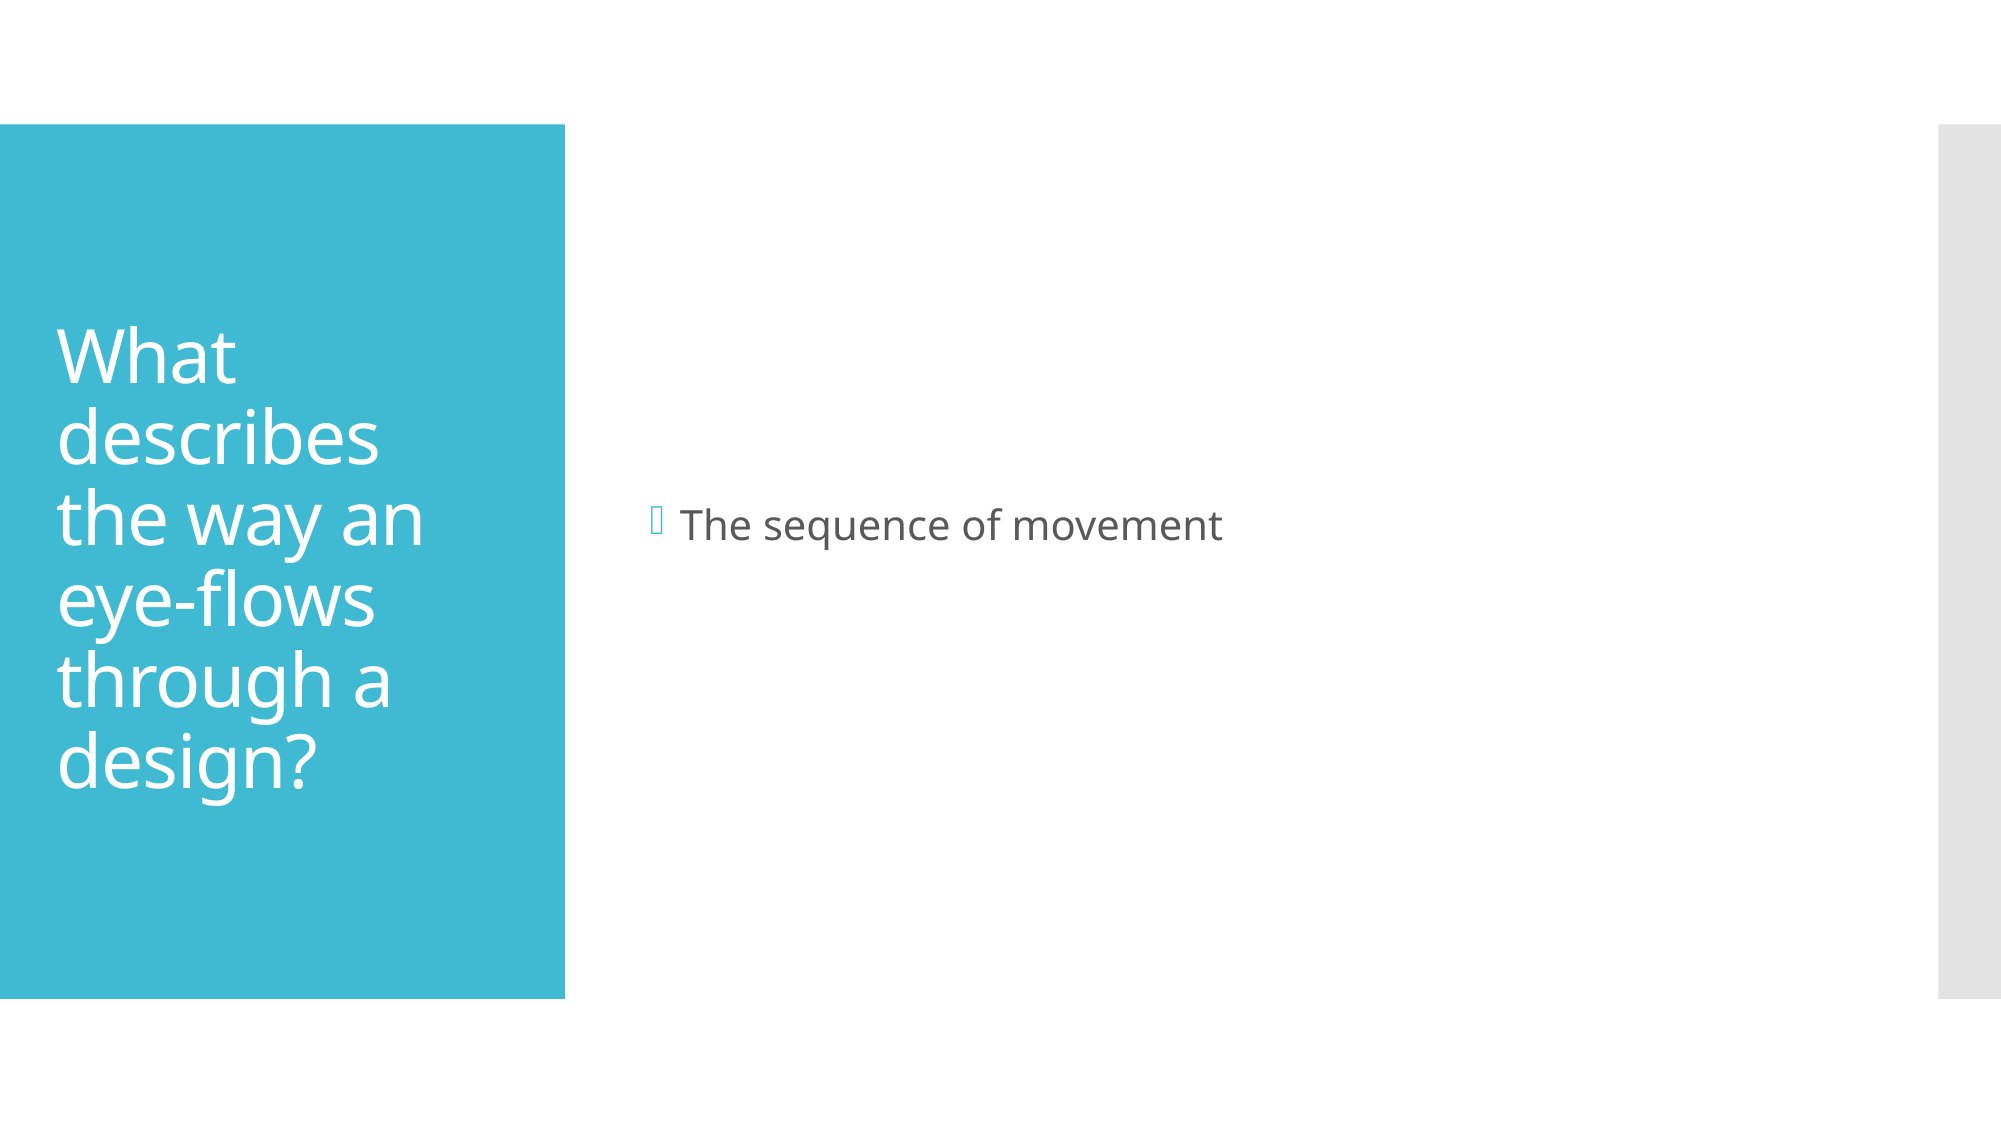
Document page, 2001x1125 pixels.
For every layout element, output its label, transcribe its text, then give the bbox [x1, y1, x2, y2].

title What describes the way an eye-flows through a design? [41, 184, 525, 940]
list The sequence of movement [634, 141, 1835, 982]
